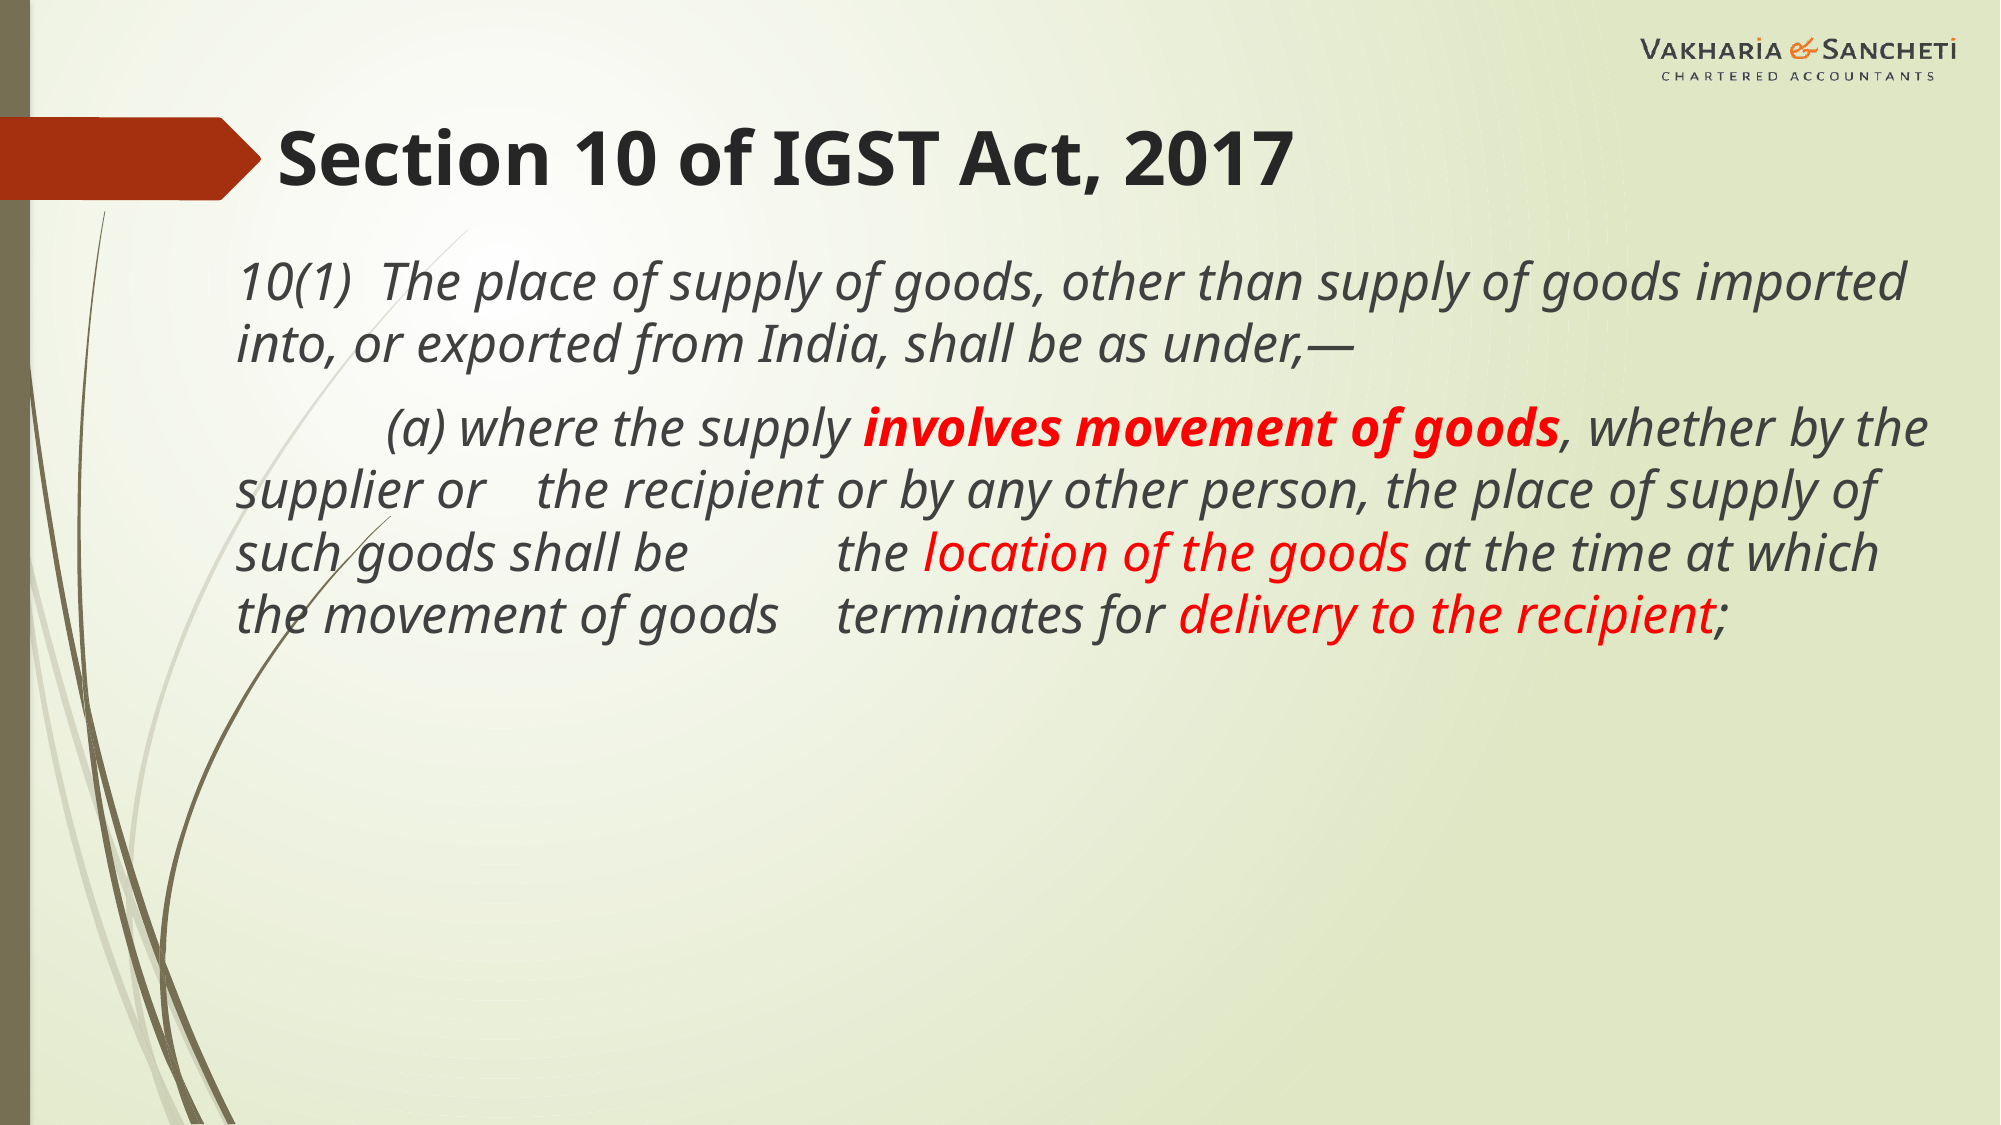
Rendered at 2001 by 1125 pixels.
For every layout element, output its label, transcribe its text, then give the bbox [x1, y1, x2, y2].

list 10(1) The place of supply of goods, other than supply of goods imported into, or exported from India, shall be as under,— (a) where the supply involves movement of goods, whether by the supplier or the recipient or by any other person, the place of supply of such goods shall be the location of the goods at the time at which the movement of goods terminates for delivery to the recipient; [221, 240, 1977, 1104]
title Section 10 of IGST Act, 2017 [262, 102, 1888, 240]
picture [1639, 36, 1956, 82]
